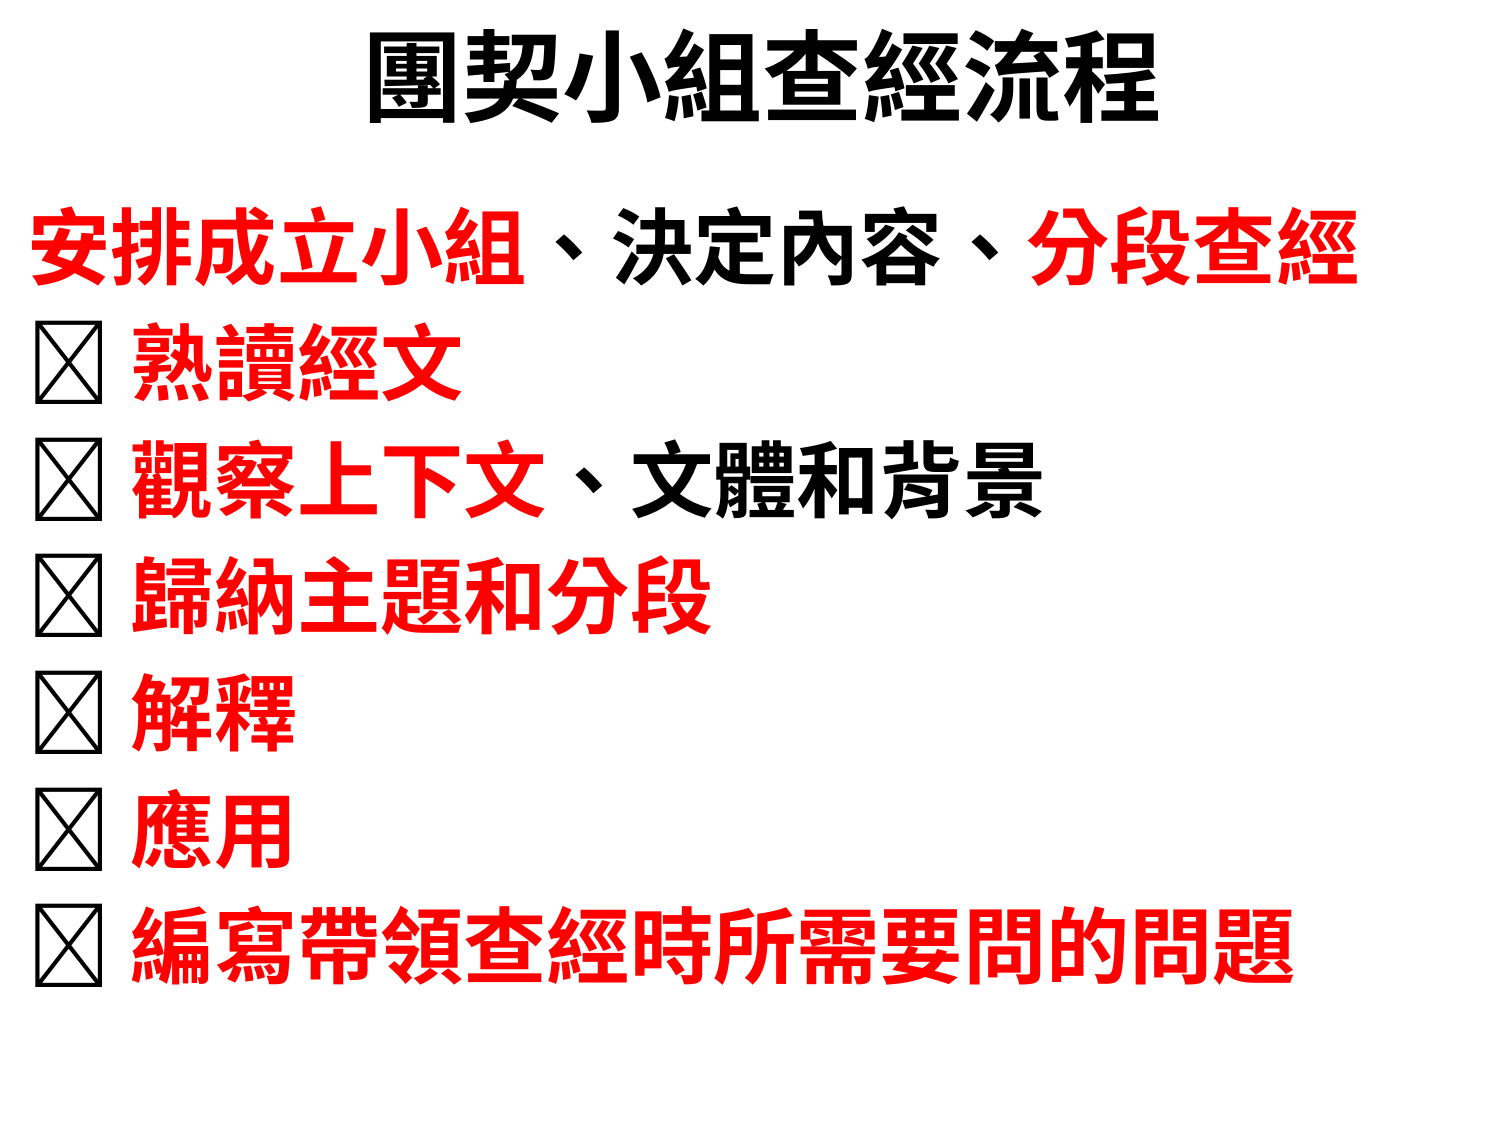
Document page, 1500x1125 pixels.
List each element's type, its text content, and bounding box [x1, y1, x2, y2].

list 安排成立小組、決定內容、分段查經 熟讀經文 觀察上下文、文體和背景 歸納主題和分段 解釋 應用 編寫帶領查經時所需要問的問題 [12, 187, 1475, 1088]
title 團契小組查經流程 [87, 0, 1438, 150]
